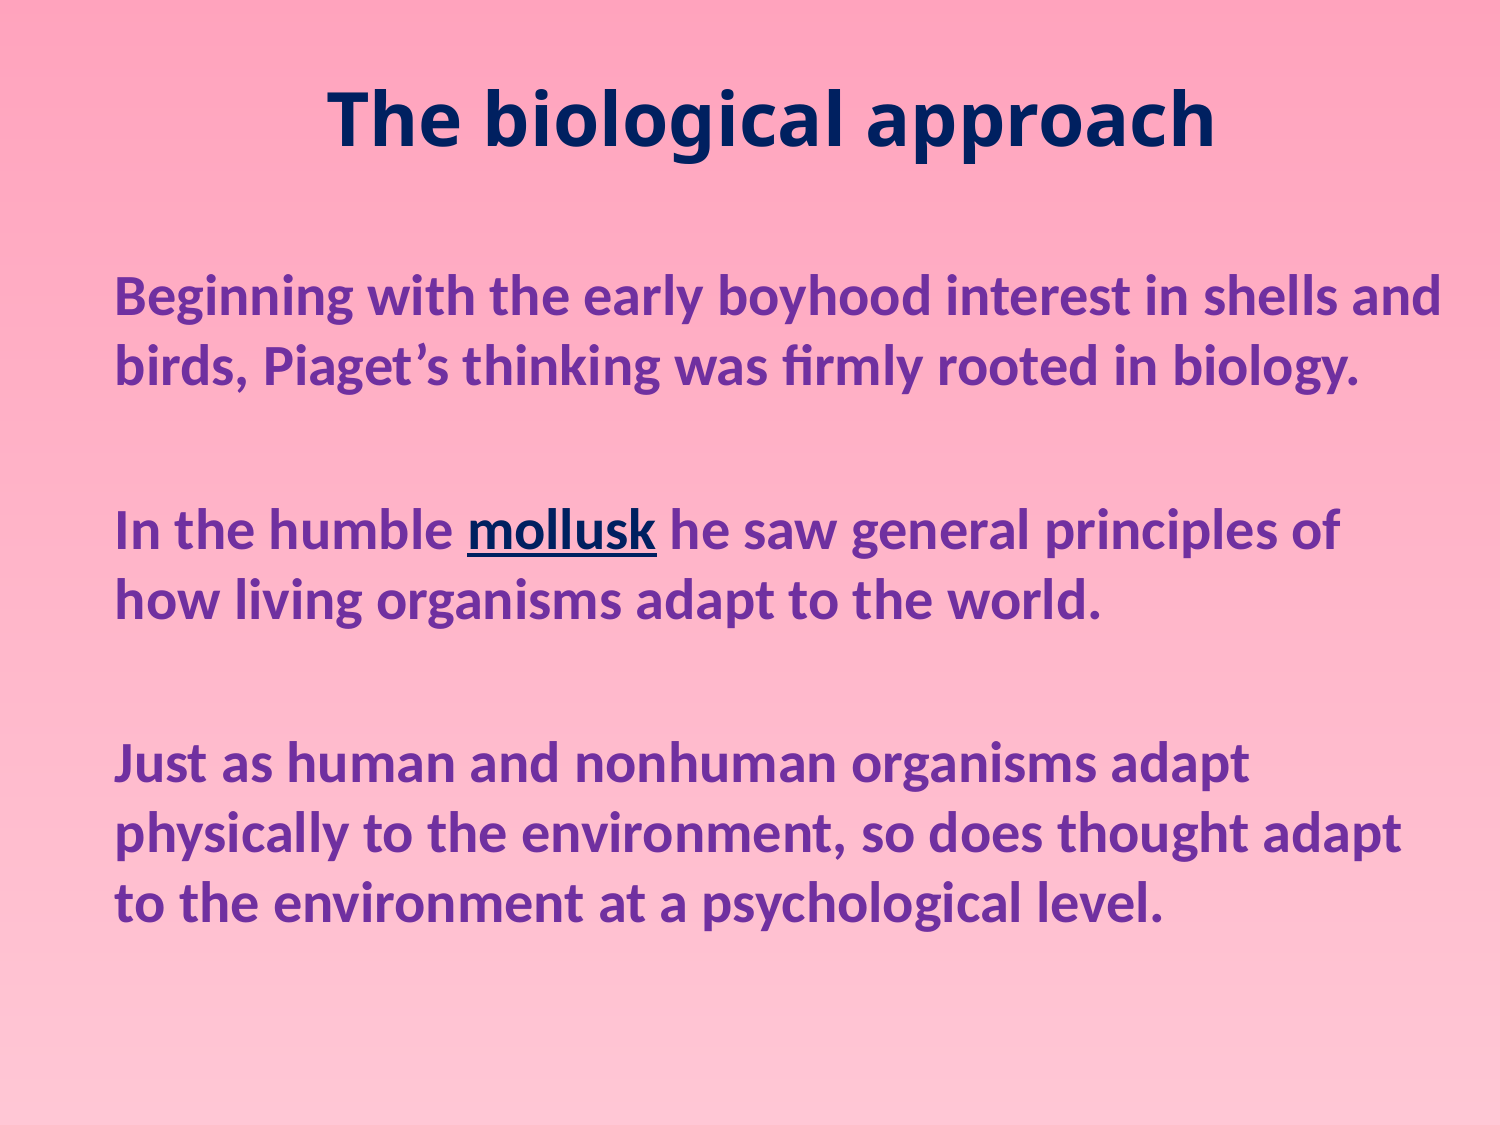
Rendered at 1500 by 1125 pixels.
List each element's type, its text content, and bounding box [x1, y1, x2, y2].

subtitle Beginning with the early boyhood interest in shells and birds, Piaget’s thinking was firmly rooted in biology. In the humble mollusk he saw general principles of how living organisms adapt to the world. Just as human and nonhuman organisms adapt physically to the environment, so does thought adapt to the environment at a psychological level. [99, 249, 1463, 538]
title The biological approach [125, 0, 1400, 238]
